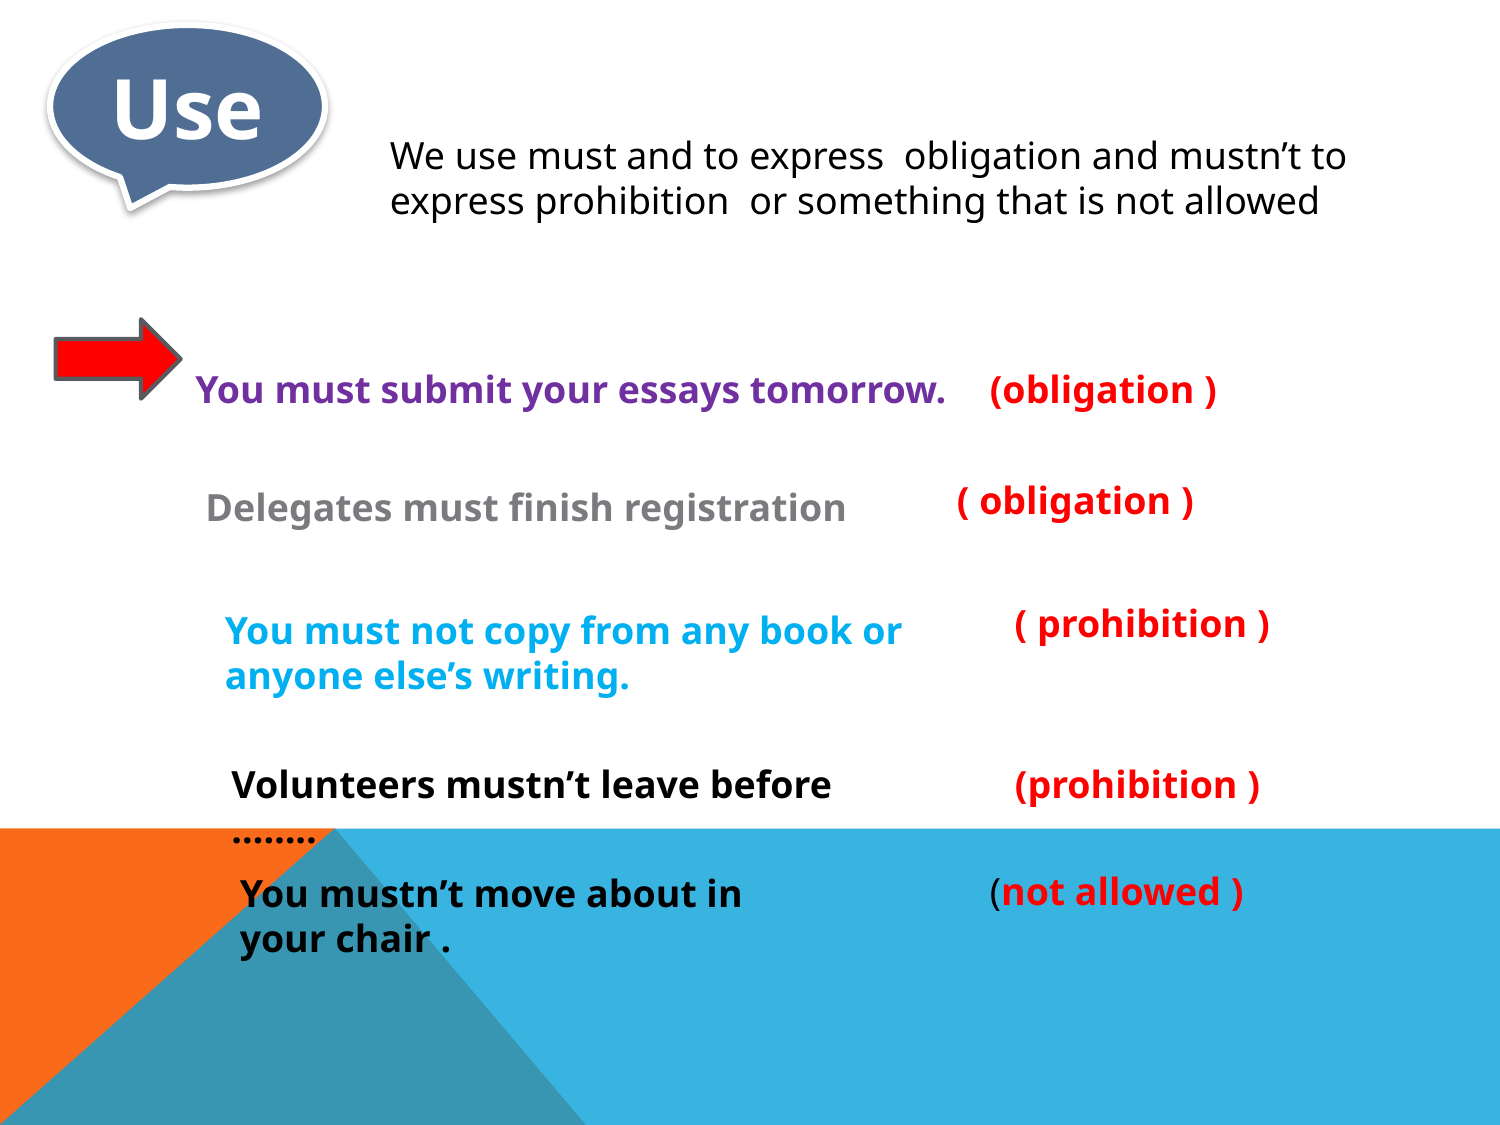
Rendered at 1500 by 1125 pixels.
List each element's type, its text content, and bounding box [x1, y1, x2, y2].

text_box We use must and to express obligation and mustn’t to express prohibition or something that is not allowed [375, 124, 1400, 230]
text_box Volunteers mustn’t leave before …….. [216, 753, 904, 859]
text_box Use [46, 21, 329, 211]
text_box Delegates must finish registration [190, 476, 904, 536]
text_box [53, 317, 183, 401]
text_box ( obligation ) [942, 469, 1280, 530]
text_box (not allowed ) [974, 860, 1351, 921]
text_box You must submit your essays tomorrow. [180, 358, 975, 419]
text_box ( prohibition ) [999, 592, 1300, 653]
text_box (prohibition ) [999, 753, 1400, 814]
text_box You mustn’t move about in your chair . [225, 862, 850, 968]
text_box (obligation ) [975, 358, 1313, 419]
text_box You must not copy from any book or anyone else’s writing. [210, 599, 975, 705]
